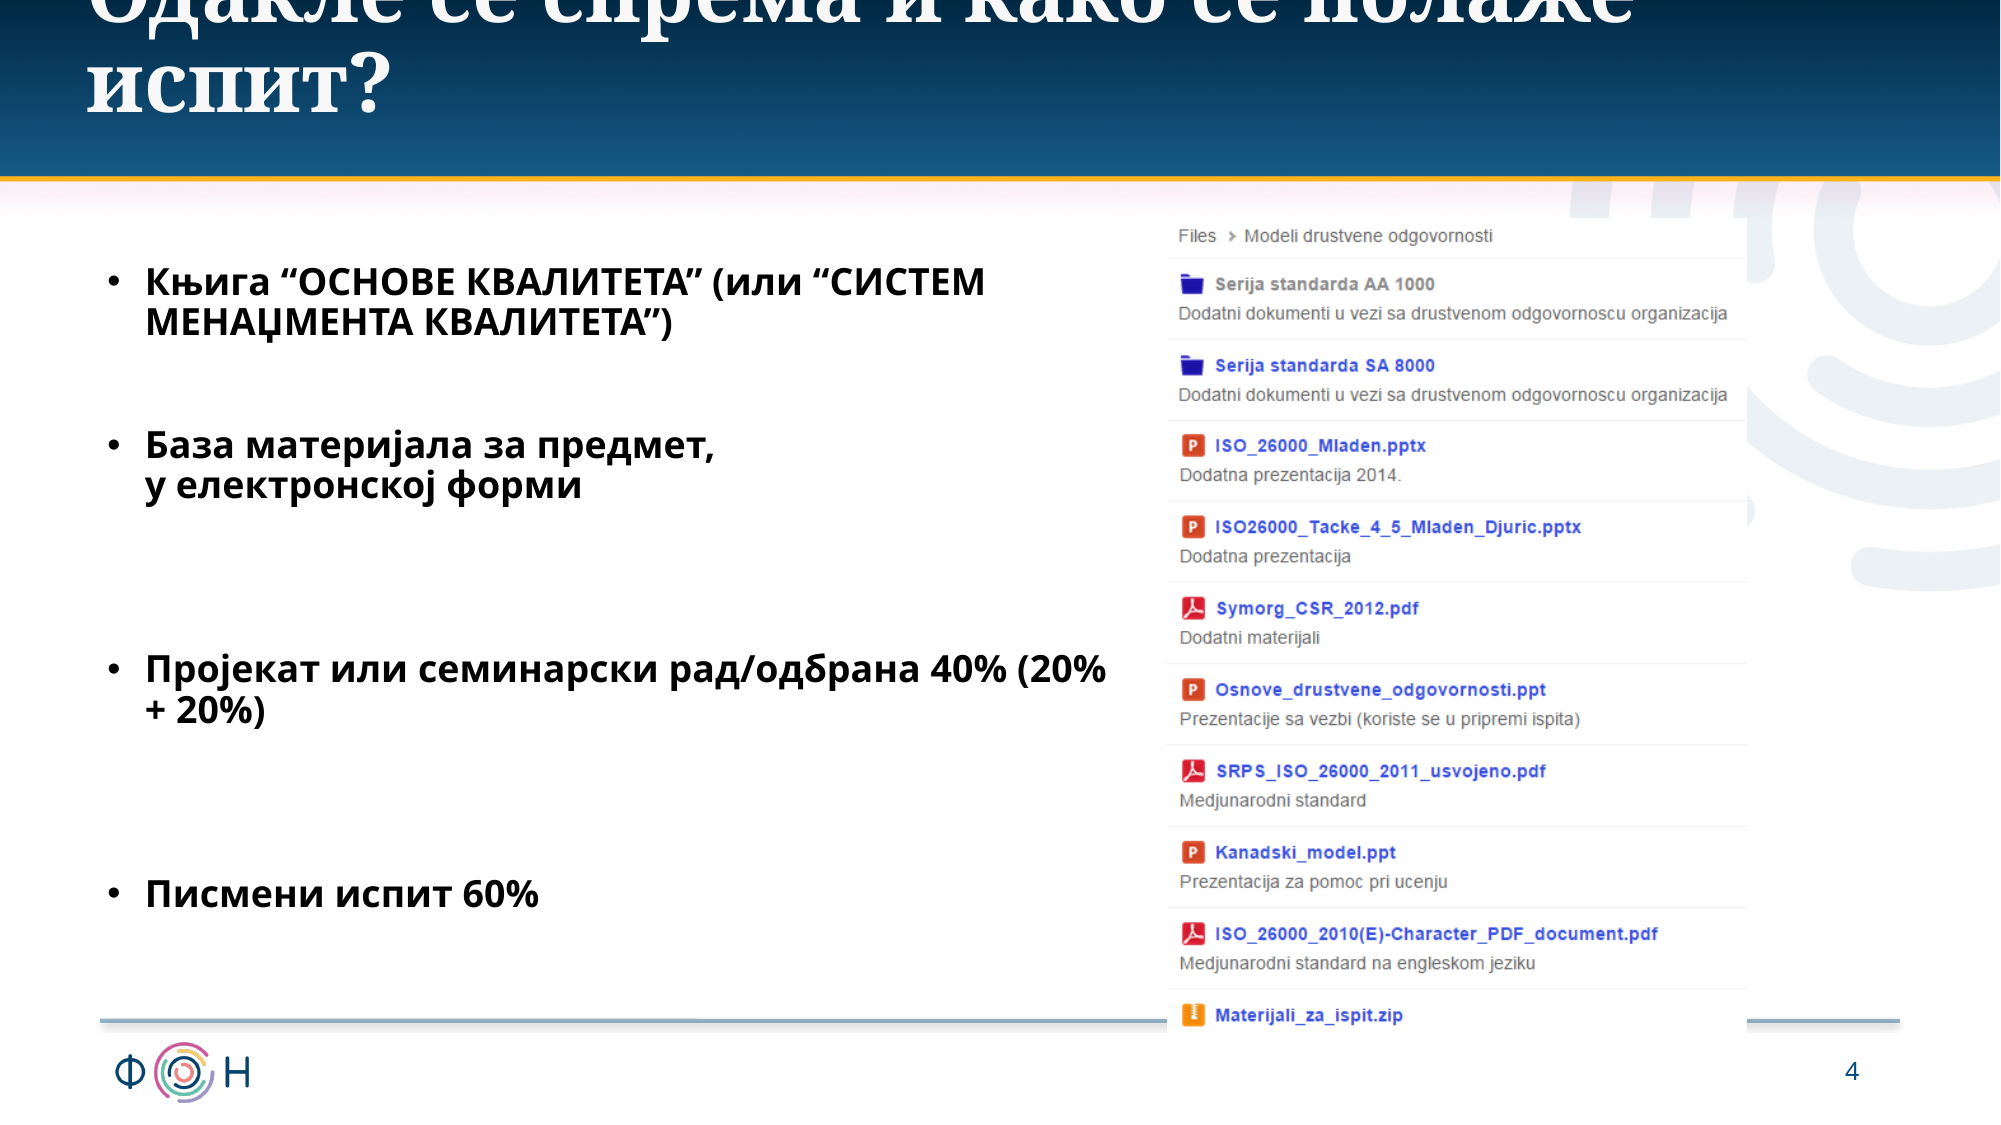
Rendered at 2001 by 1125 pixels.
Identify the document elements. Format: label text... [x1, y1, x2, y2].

text_box Одакле се спрема и како се полаже испит? [72, 28, 1836, 138]
text_box Књига “ОСНОВЕ КВАЛИТЕТА” (или “СИСТЕМ МЕНАЏМЕНТА КВАЛИТЕТА”) База материјала за предмет, у електронској форми Пројекат или семинарски рад/одбрана 40% (20% + 20%) Писмени испит 60% [92, 189, 1125, 703]
picture [0, 0, 2001, 1125]
text_box 4 [1804, 1048, 1900, 1097]
